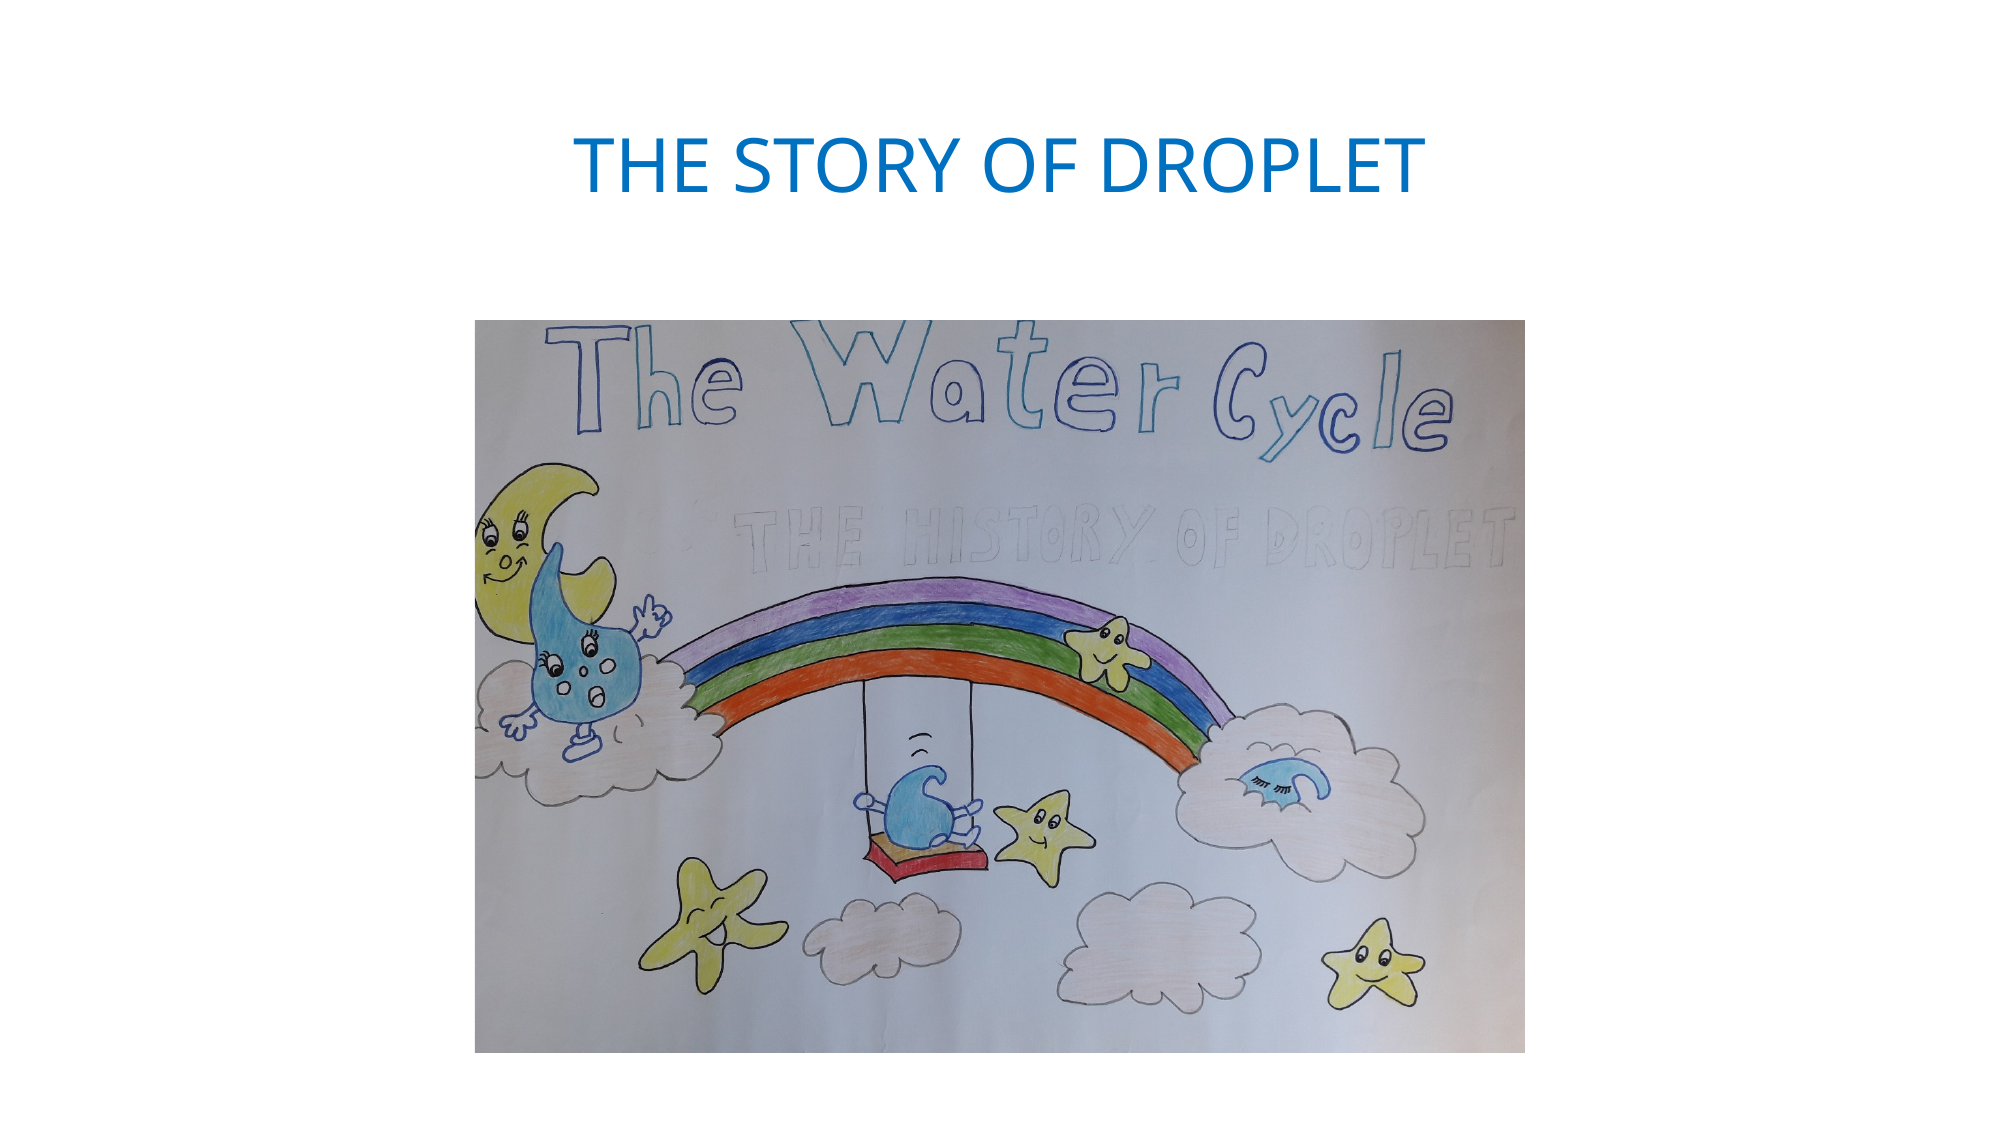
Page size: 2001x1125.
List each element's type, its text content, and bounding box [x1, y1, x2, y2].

title THE STORY OF DROPLET [137, 59, 1863, 278]
picture [474, 319, 1525, 1053]
